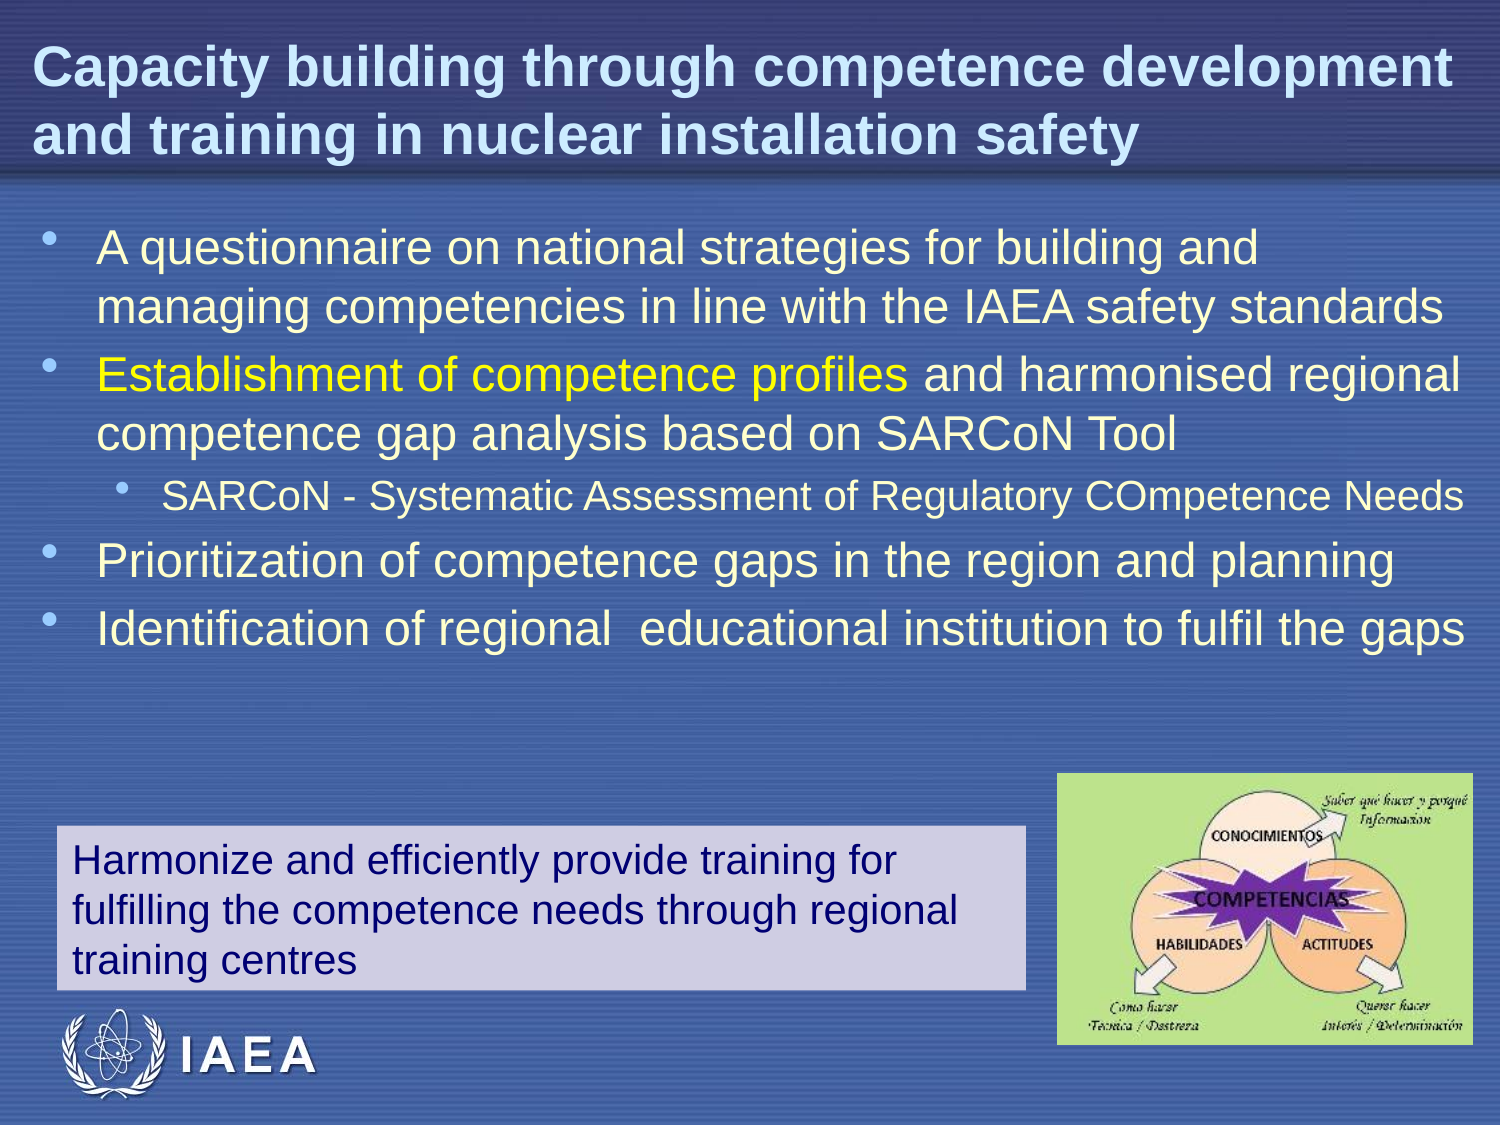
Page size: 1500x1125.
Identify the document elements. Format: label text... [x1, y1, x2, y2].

picture [0, 0, 1500, 1125]
title Capacity building through competence development and training in nuclear installation safety [17, 19, 1473, 176]
text_box Harmonize and efficiently provide training for fulfilling the competence needs through regional training centres [57, 835, 1026, 991]
list A questionnaire on national strategies for building and managing competencies in line with the IAEA safety standards Establishment of competence profiles and harmonised regional competence gap analysis based on SARCoN Tool SARCoN - Systematic Assessment of Regulatory COmpetence Needs Prioritization of competence gaps in the region and planning Identification of regional educational institution to fulfil the gaps [25, 208, 1500, 835]
